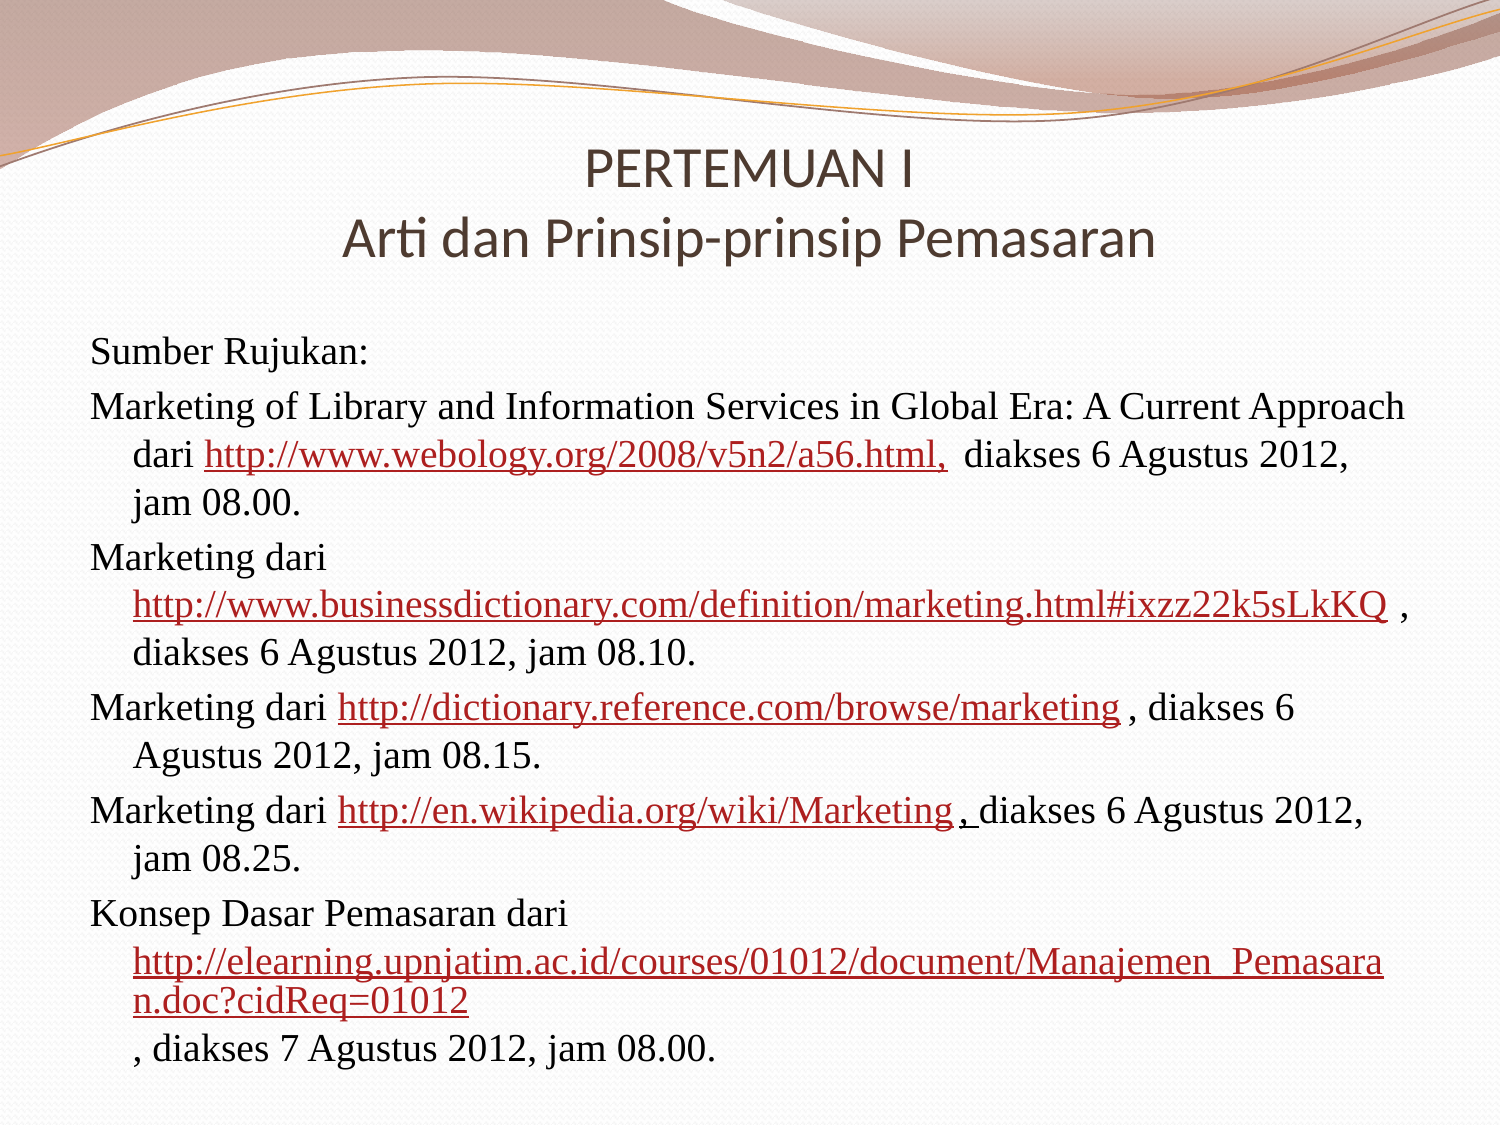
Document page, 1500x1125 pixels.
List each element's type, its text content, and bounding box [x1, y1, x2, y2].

title PERTEMUAN I Arti dan Prinsip-prinsip Pemasaran [75, 115, 1425, 270]
list Sumber Rujukan: Marketing of Library and Information Services in Global Era: A Current Approach dari http://www.webology.org/2008/v5n2/a56.html, diakses 6 Agustus 2012, jam 08.00. Marketing dari http://www.businessdictionary.com/definition/marketing.html#ixzz22k5sLkKQ, diakses 6 Agustus 2012, jam 08.10. Marketing dari http://dictionary.reference.com/browse/marketing, diakses 6 Agustus 2012, jam 08.15. Marketing dari http://en.wikipedia.org/wiki/Marketing, diakses 6 Agustus 2012, jam 08.25. Konsep Dasar Pemasaran dari http://elearning.upnjatim.ac.id/courses/01012/document/Manajemen_Pemasaran.doc?cidReq=01012, diakses 7 Agustus 2012, jam 08.00. [75, 317, 1425, 1038]
